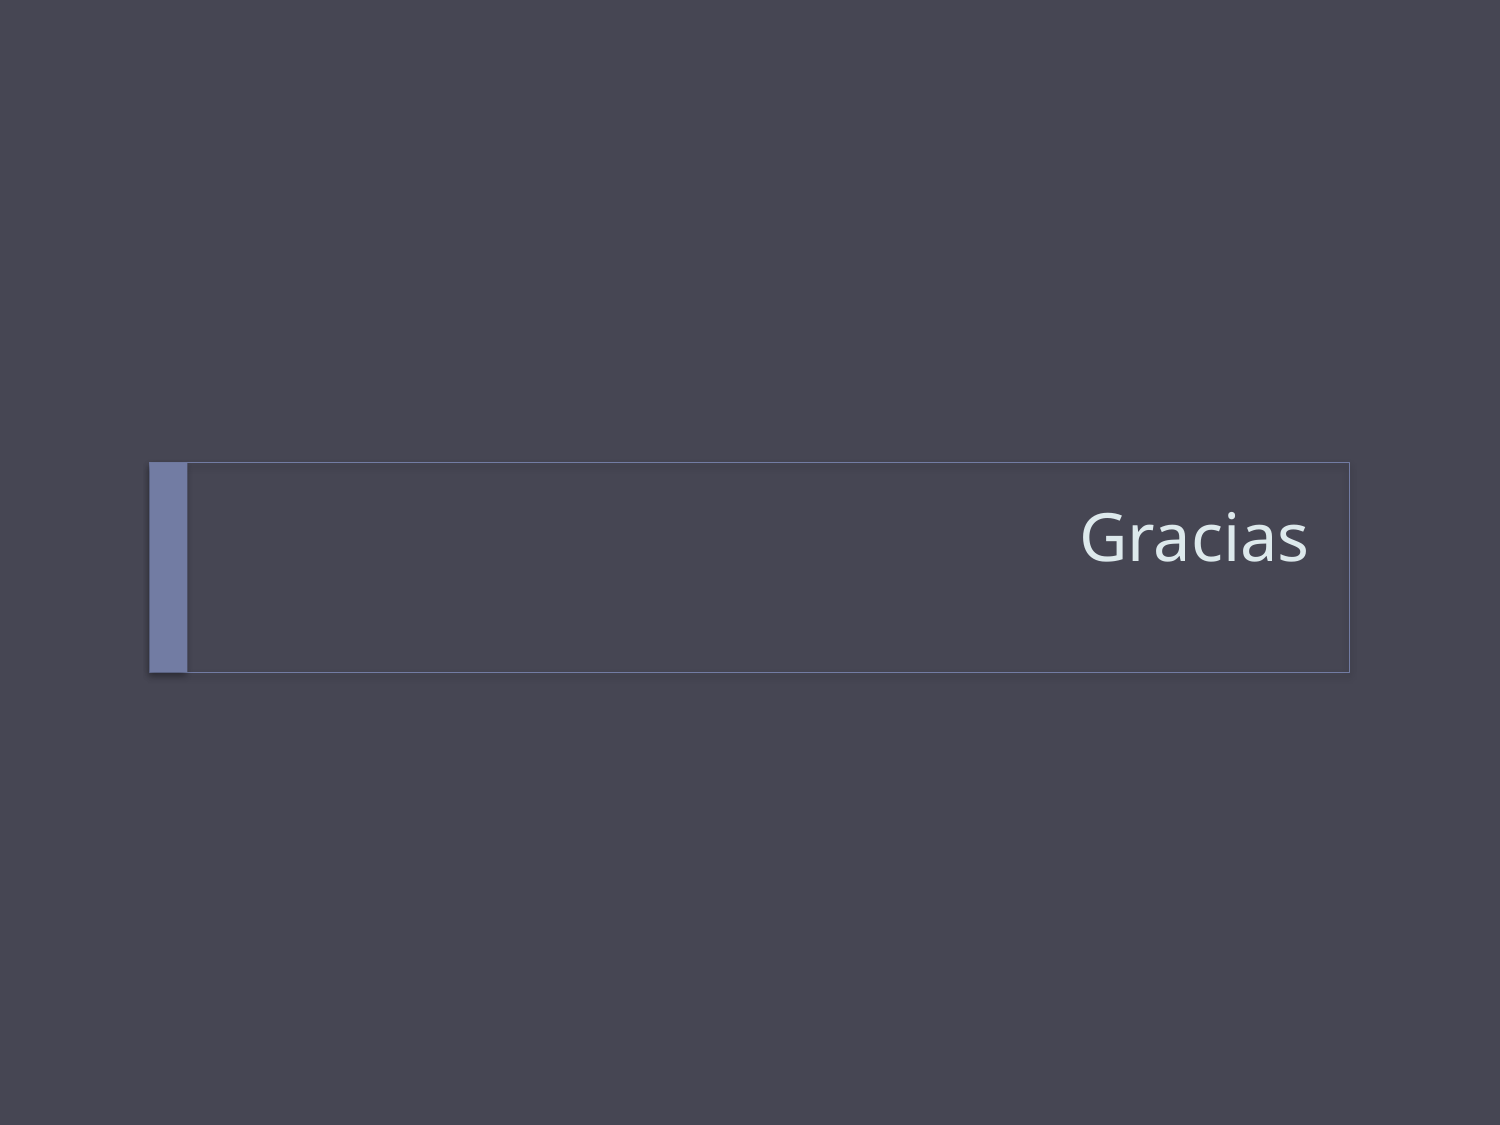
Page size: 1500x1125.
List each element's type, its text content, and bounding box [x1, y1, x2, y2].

title Gracias [200, 487, 1325, 663]
